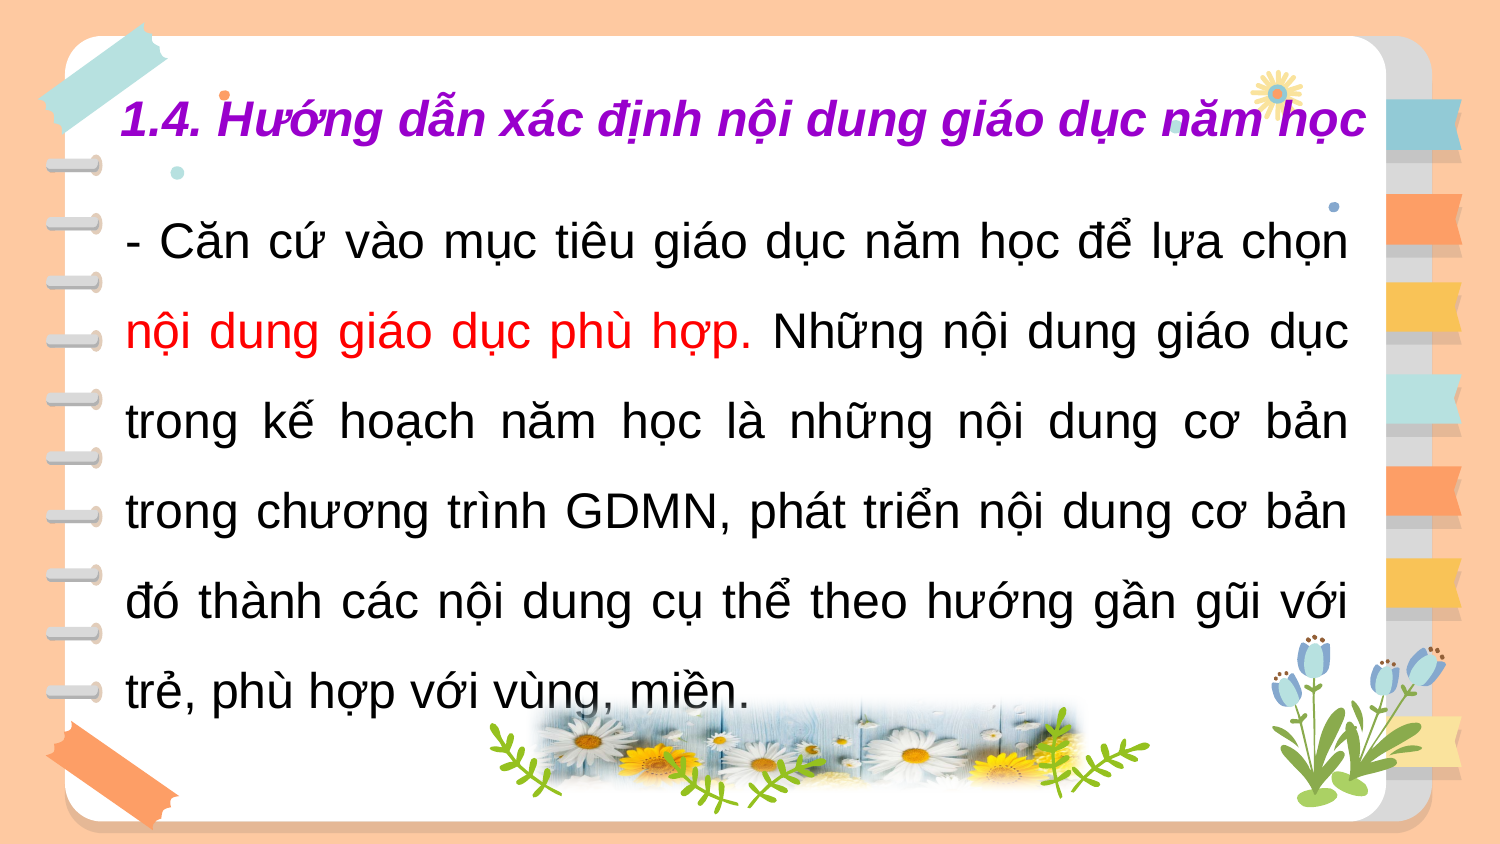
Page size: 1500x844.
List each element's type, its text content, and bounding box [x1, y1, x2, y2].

text_box [724, 802, 739, 806]
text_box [1271, 634, 1357, 807]
text_box [1094, 780, 1101, 787]
text_box 1.4. Hướng dẫn xác định nội dung giáo dục năm học [91, 79, 1383, 154]
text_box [1354, 633, 1433, 806]
text_box [1094, 738, 1150, 778]
text_box [714, 802, 723, 815]
text_box [747, 802, 756, 809]
picture [525, 693, 1090, 794]
text_box - Căn cứ vào mục tiêu giáo dục năm học để lựa chọn nội dung giáo dục phù hợp. Những nội dung giáo dục trong kế hoạch năm học là những nội dung cơ bản trong chương trình GDMN, phát triển nội dung cơ bản đó thành các nội dung cụ thể theo hướng gần gũi với trẻ, phù hợp với vùng, miền. [110, 171, 1365, 727]
text_box [489, 723, 520, 772]
